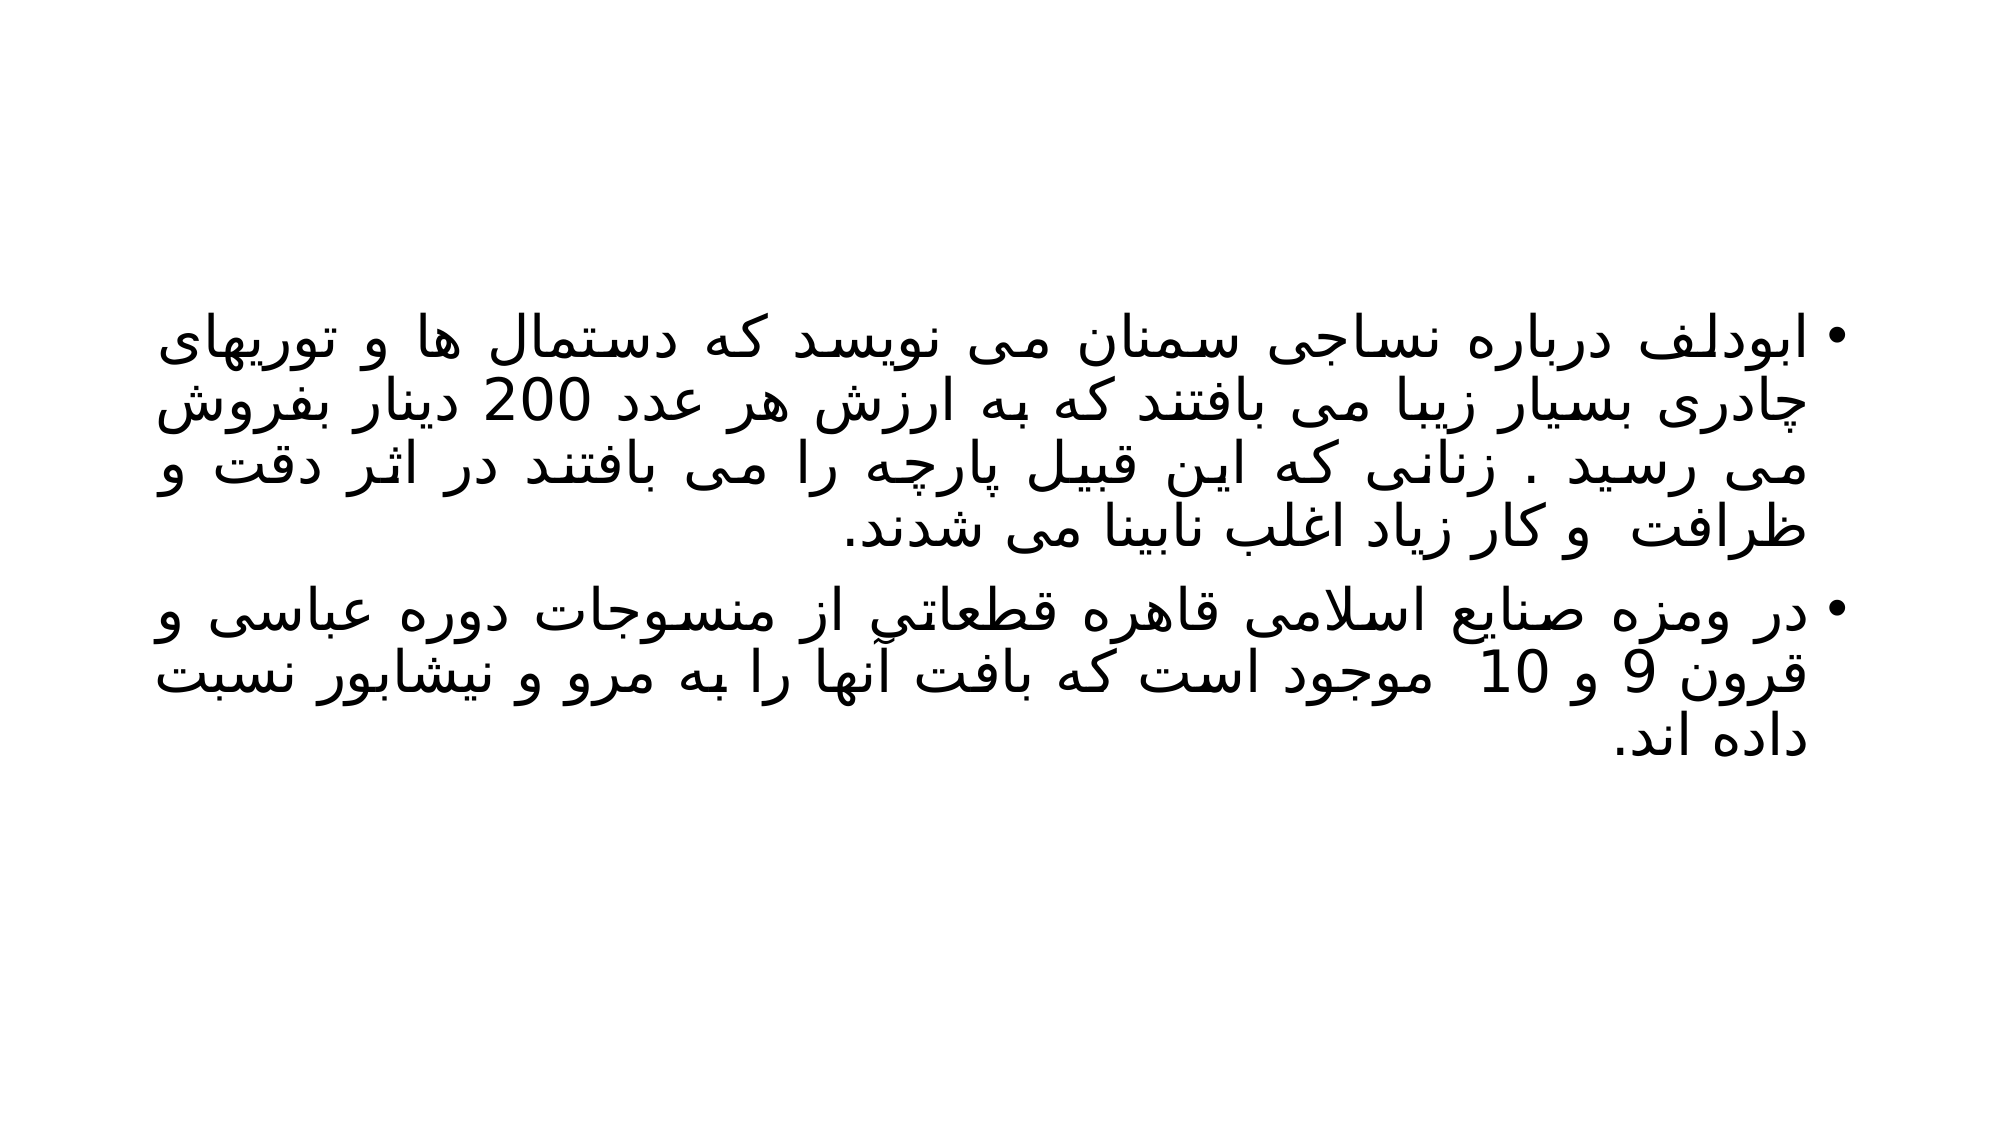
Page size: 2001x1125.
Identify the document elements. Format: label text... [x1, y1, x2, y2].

list ابودلف درباره نساجی سمنان می نویسد که دستمال ها و توریهای چادری بسیار زیبا می بافتند که به ارزش هر عدد 200 دینار بفروش می رسید . زنانی که این قبیل پارچه را می بافتند در اثر دقت و ظرافت و کار زیاد اغلب نابینا می شدند. در ومزه صنایع اسلامی قاهره قطعاتی از منسوجات دوره عباسی و قرون 9 و 10 موجود است که بافت آنها را به مرو و نیشابور نسبت داده اند. [137, 299, 1863, 1014]
